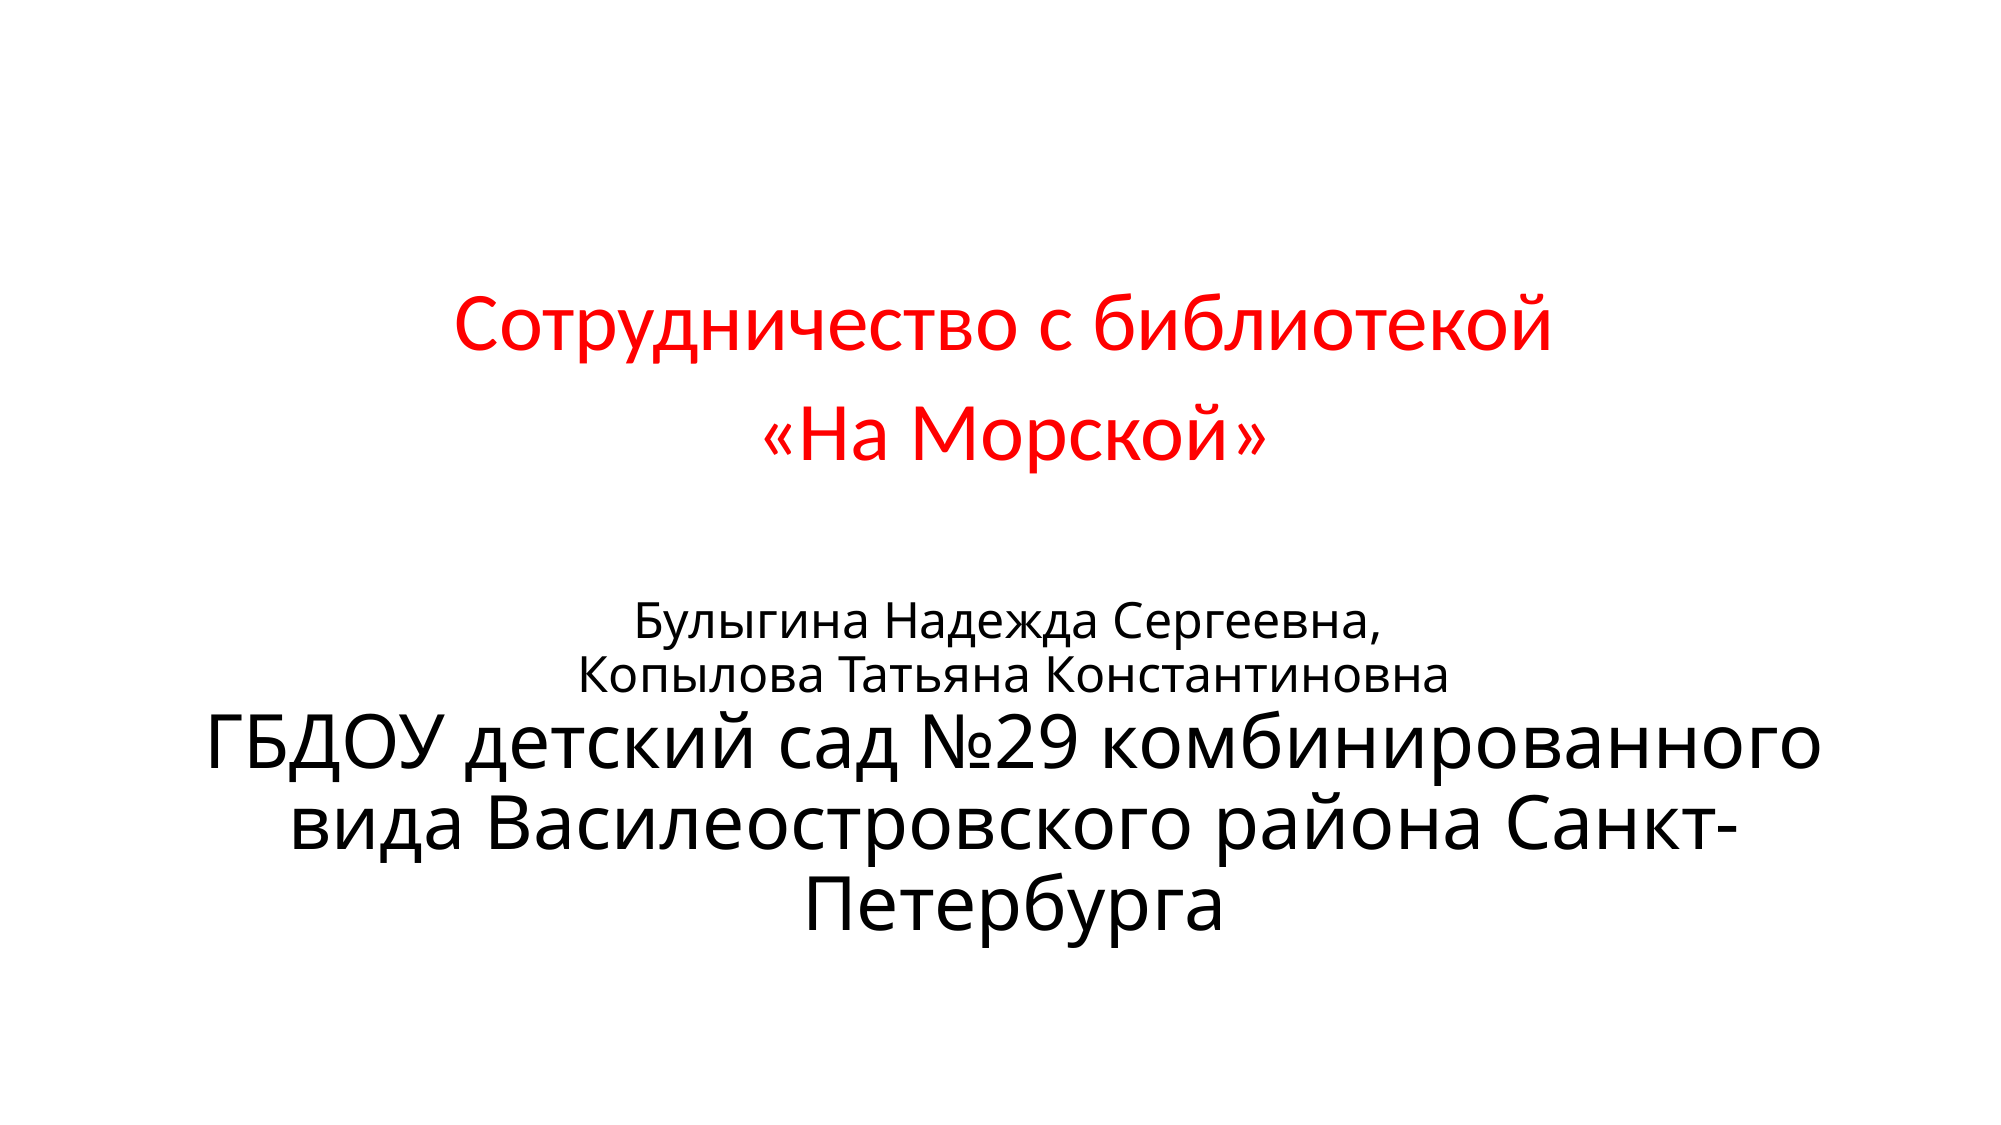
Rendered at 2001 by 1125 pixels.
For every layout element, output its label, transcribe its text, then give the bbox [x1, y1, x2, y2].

subtitle Сотрудничество с библиотекой «На Морской» [264, 270, 1765, 543]
title Булыгина Надежда Сергеевна, Копылова Татьяна Константиновна ГБДОУ детский сад №29 комбинированного вида Василеостровского района Санкт-Петербурга [116, 562, 1913, 955]
